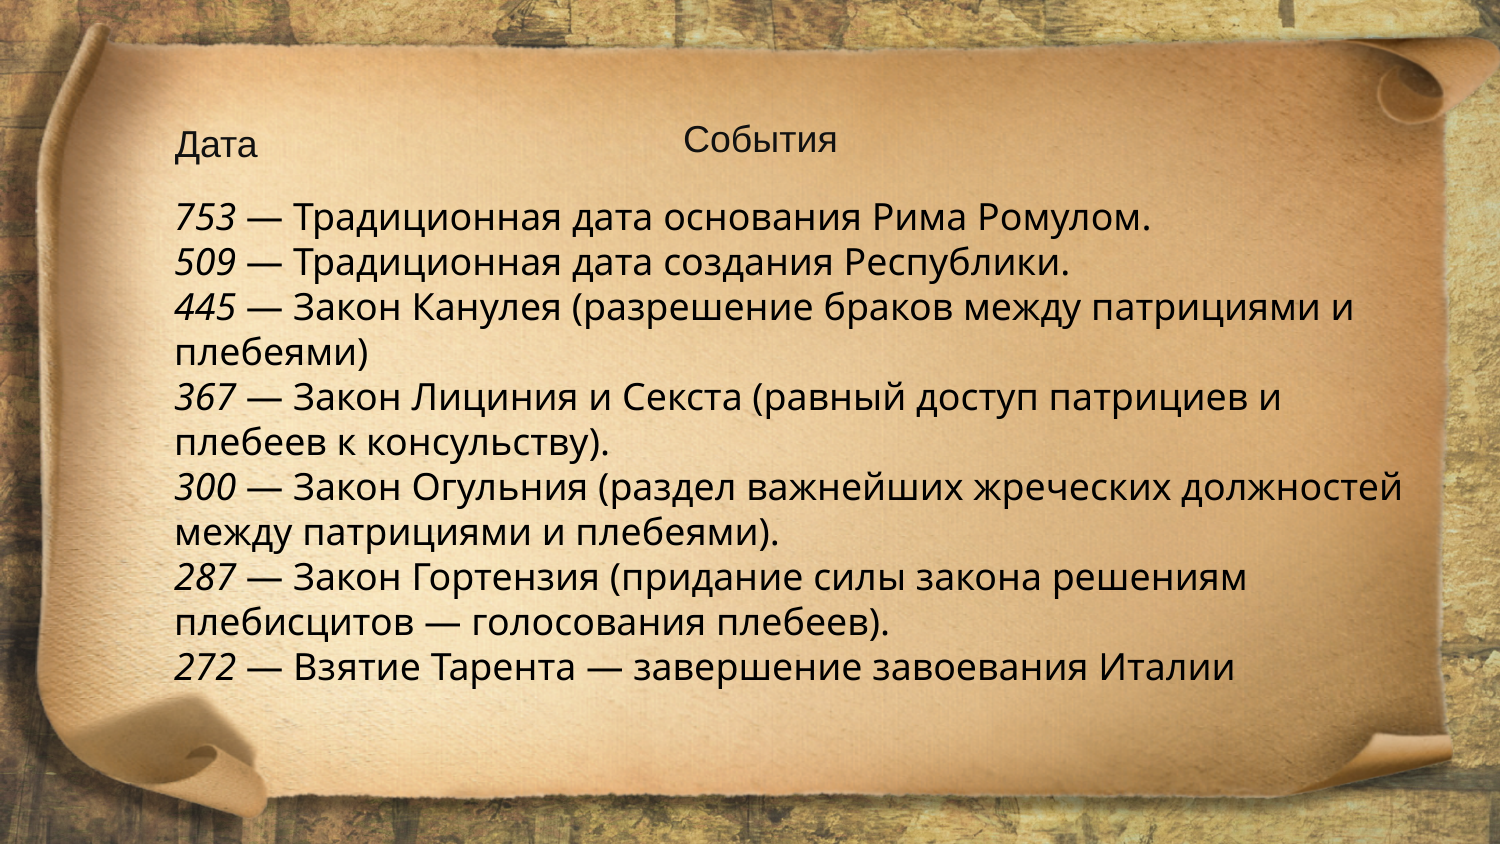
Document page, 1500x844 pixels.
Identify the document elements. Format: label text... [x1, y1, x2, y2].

text_box 753 — Традиционная дата основания Рима Ромулом. 509 — Традиционная дата создания Республики. 445 — Закон Канулея (разрешение браков между патрициями и плебеями) 367 — Закон Лициния и Секста (равный доступ патрициев и плебеев к консульству). 300 — Закон Огульния (раздел важнейших жреческих должностей между патрициями и плебеями). 287 — Закон Гортензия (придание силы закона решениям плебисцитов — голосования плебеев). 272 — Взятие Тарента — завершение завоевания Италии [159, 185, 1433, 696]
text_box Дата [160, 112, 273, 173]
picture [37, 24, 1500, 819]
text_box События [668, 107, 853, 167]
